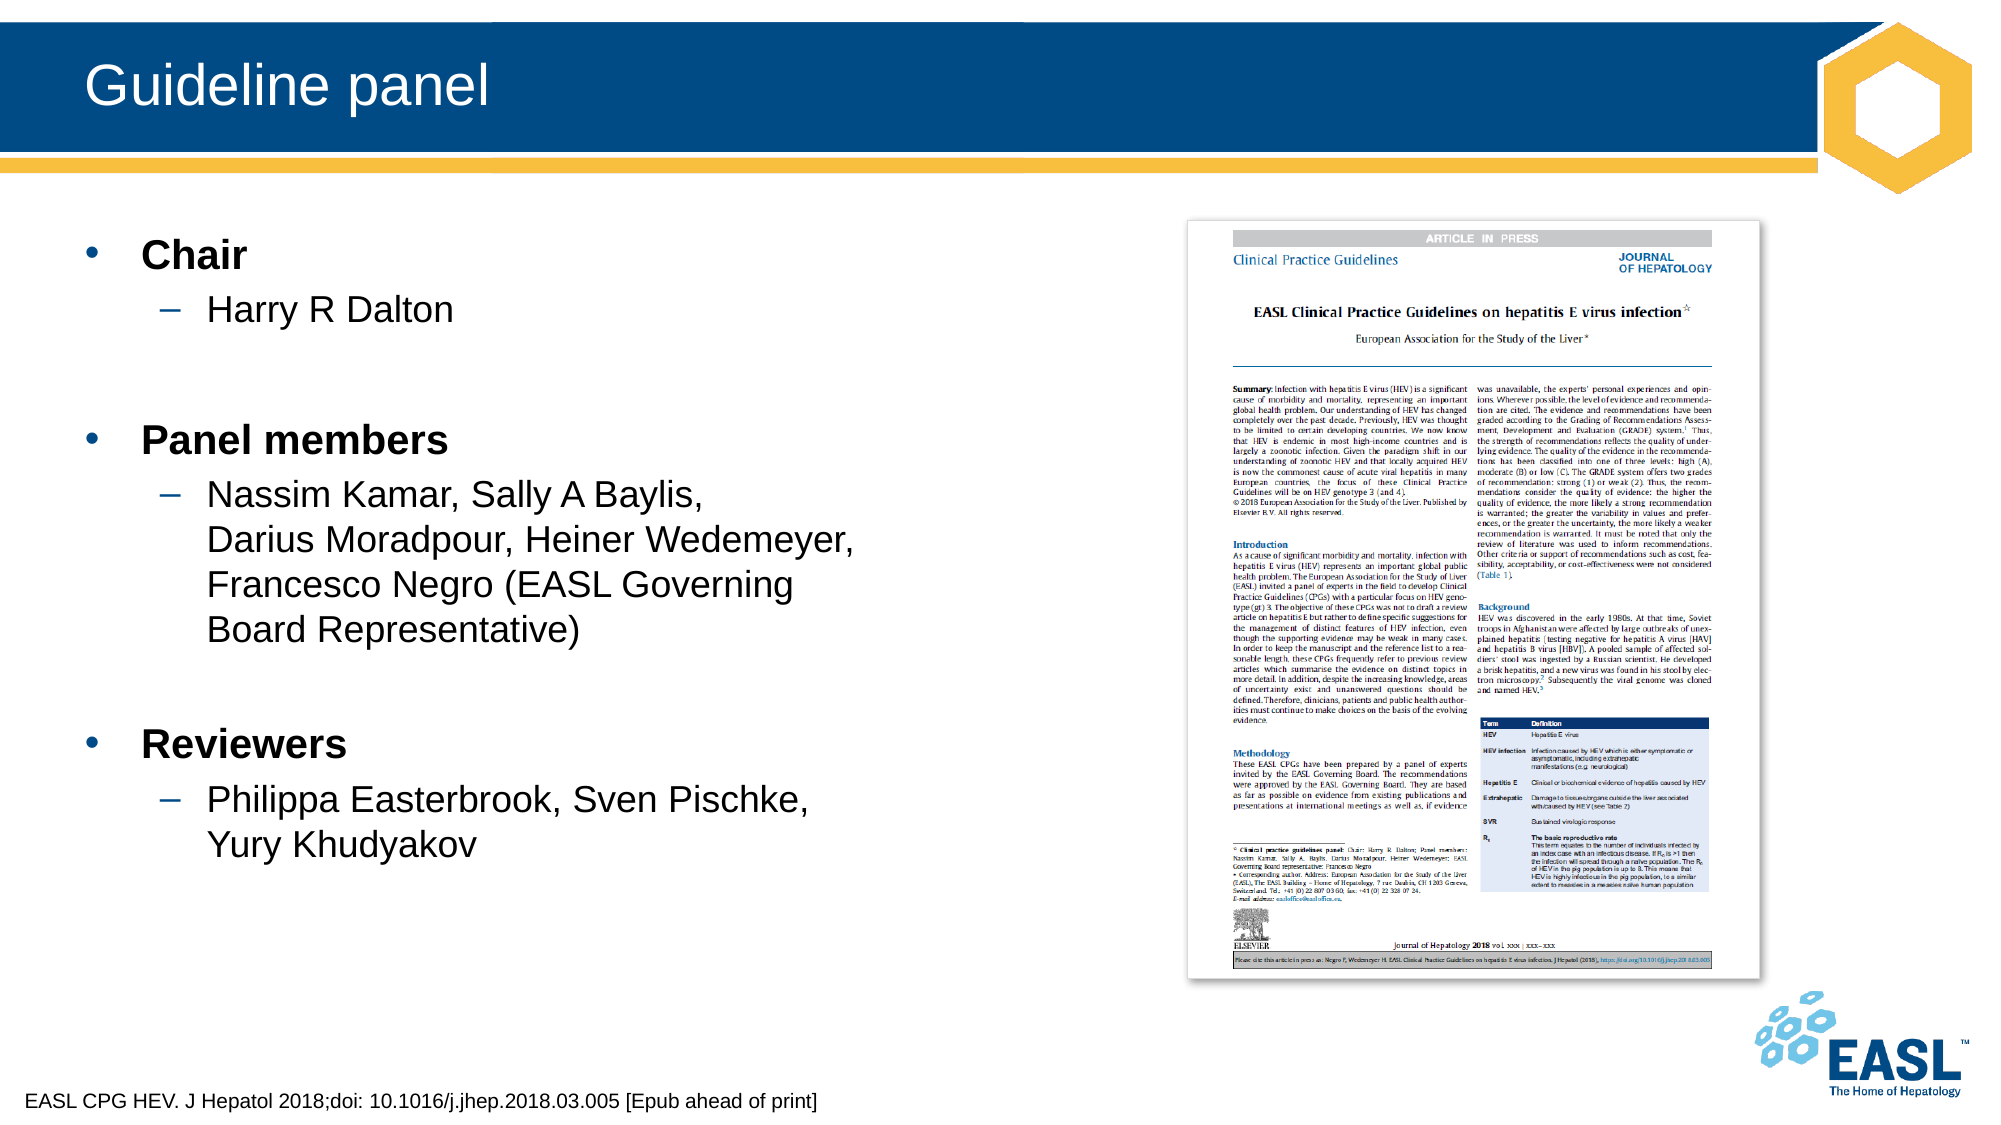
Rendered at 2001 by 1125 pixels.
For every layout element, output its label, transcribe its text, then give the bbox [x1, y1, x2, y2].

picture [1750, 987, 1972, 1100]
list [1186, 219, 1760, 979]
list Chair Harry R Dalton Panel members Nassim Kamar, Sally A Baylis, Darius Moradpour, Heiner Wedemeyer, Francesco Negro (EASL Governing Board Representative) Reviewers Philippa Easterbrook, Sven Pischke, Yury Khudyakov [69, 219, 984, 979]
picture [0, 22, 1972, 194]
title Guideline panel [69, 23, 1792, 150]
list EASL CPG HEV. J Hepatol 2018;doi: 10.1016/j.jhep.2018.03.005 [Epub ahead of print] [1, 1062, 1646, 1125]
